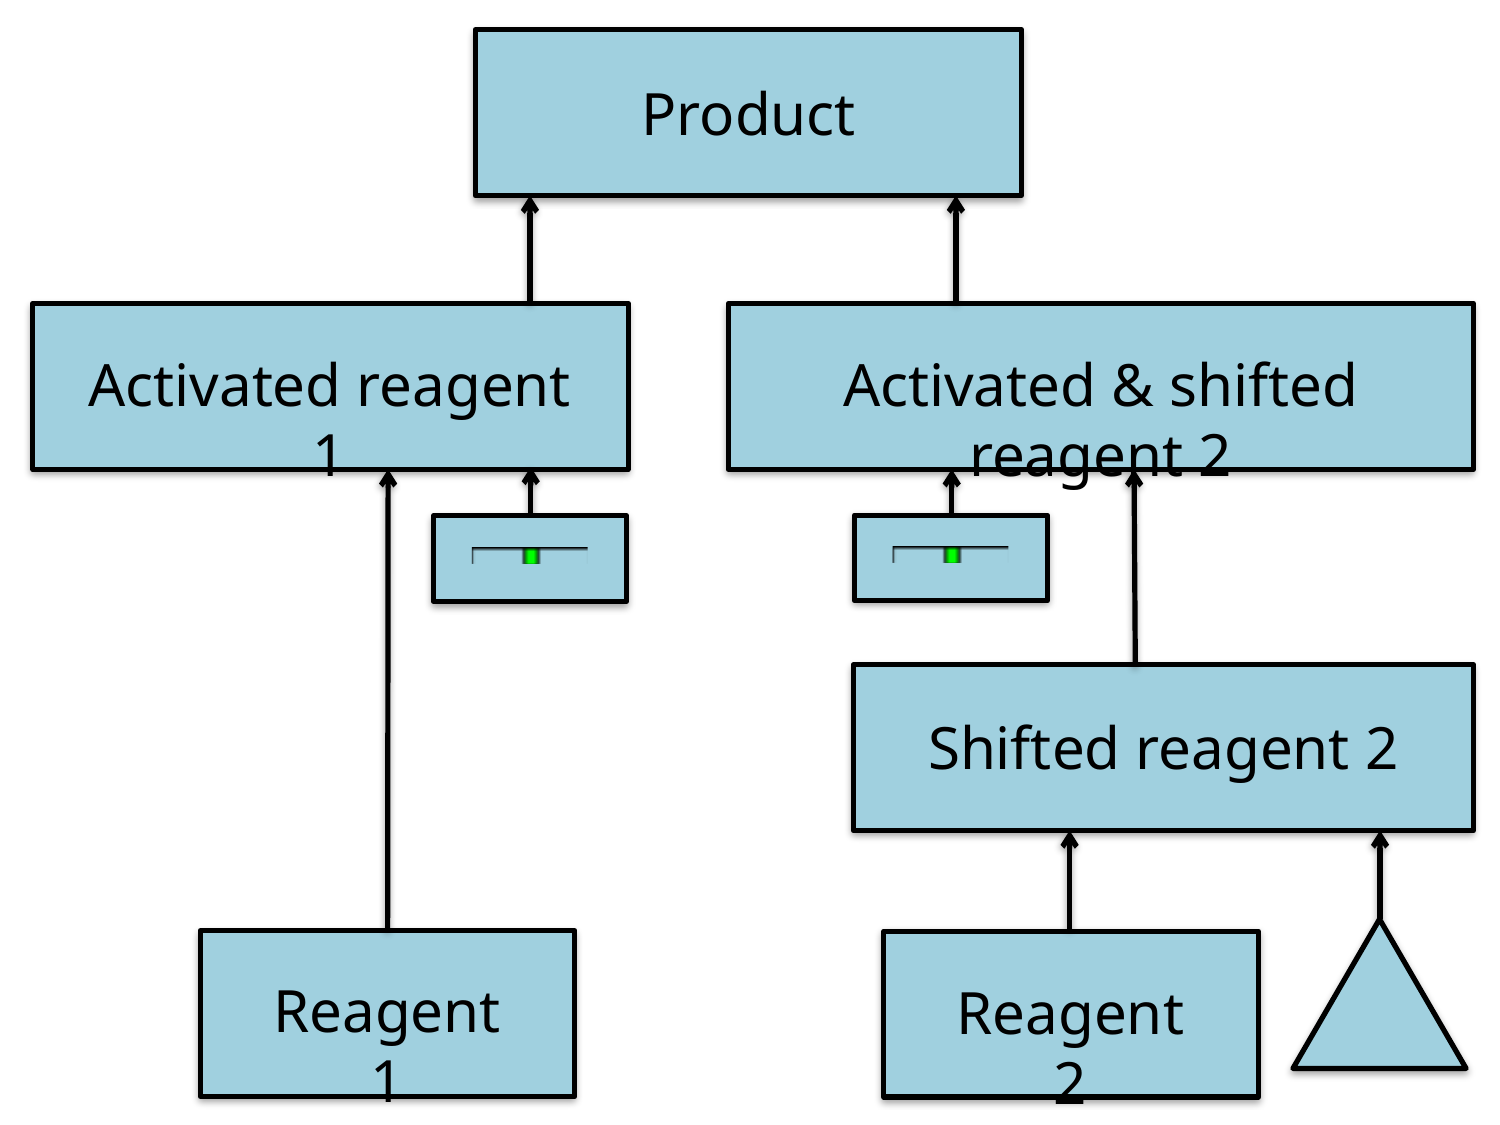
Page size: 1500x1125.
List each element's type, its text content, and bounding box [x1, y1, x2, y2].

text_box Activated & shifted reagent 2 [741, 341, 1460, 496]
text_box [433, 515, 627, 602]
text_box Reagent 1 [241, 966, 533, 1122]
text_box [854, 514, 1048, 601]
text_box Shifted reagent 2 [854, 703, 1473, 789]
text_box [474, 29, 1022, 196]
text_box [728, 303, 1474, 470]
text_box [853, 664, 1474, 831]
text_box Reagent 2 [924, 968, 1217, 1124]
text_box [1292, 922, 1467, 1070]
text_box [32, 303, 629, 470]
text_box [200, 930, 576, 1097]
text_box [883, 930, 1259, 1098]
text_box Activated reagent 1 [67, 341, 592, 496]
